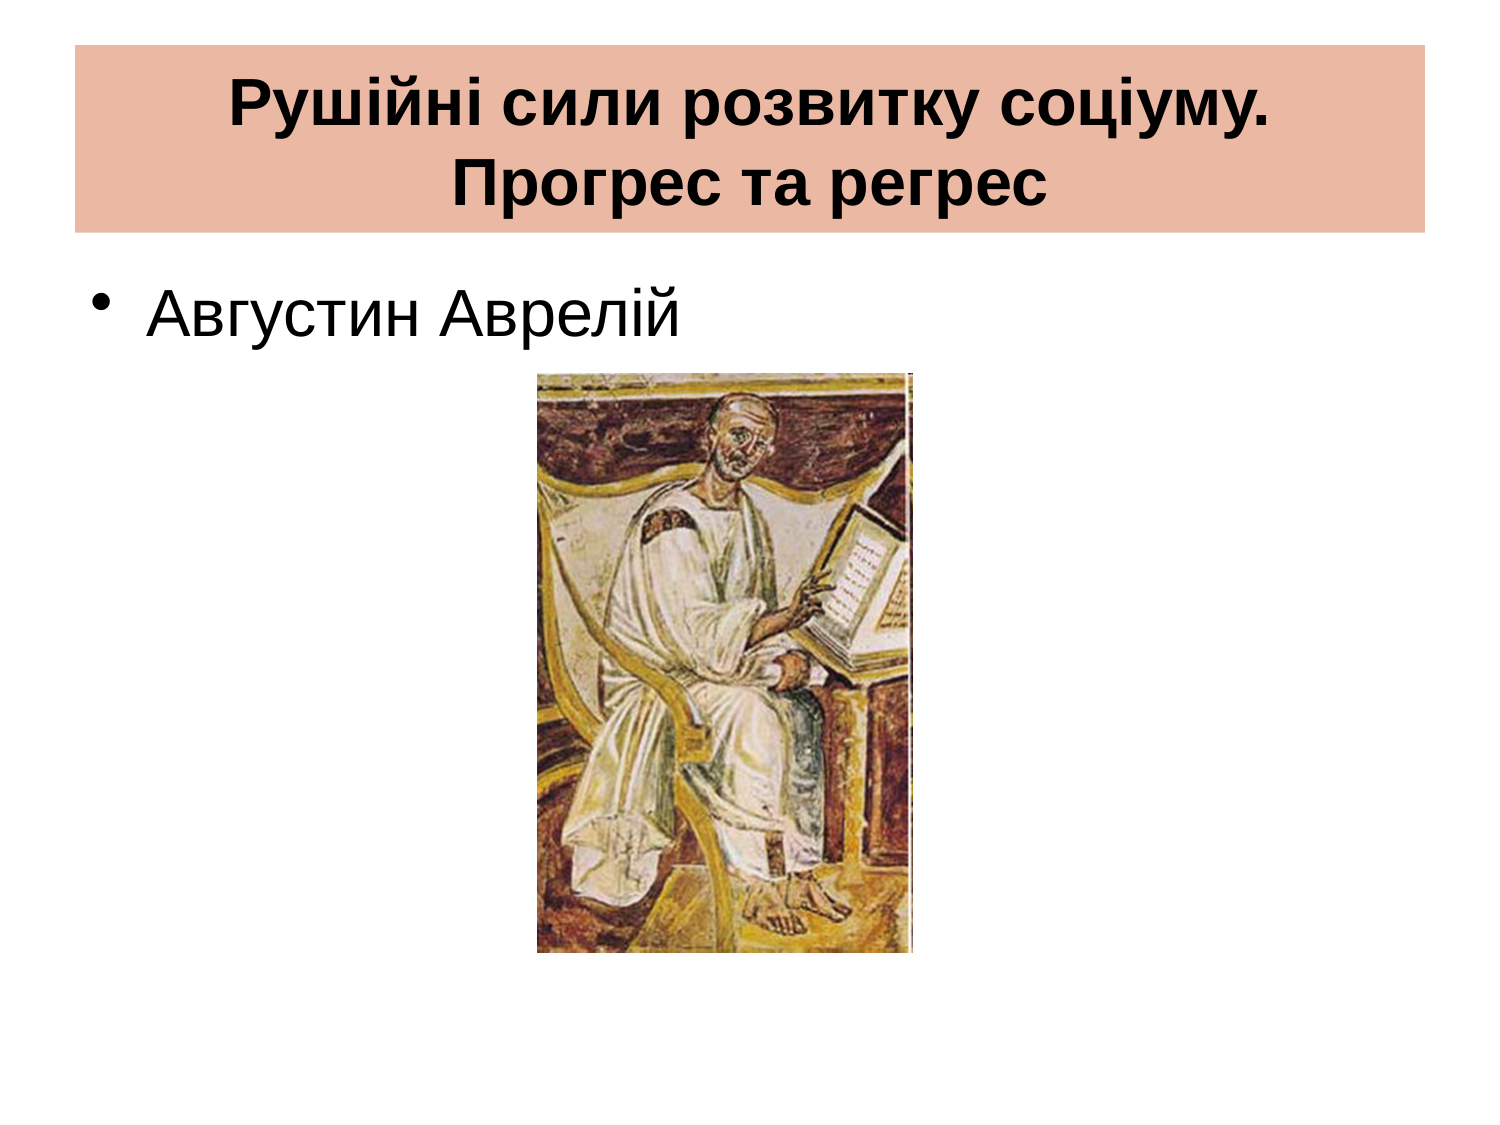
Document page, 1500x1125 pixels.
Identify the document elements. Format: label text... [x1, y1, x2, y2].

picture [537, 373, 913, 953]
list Августин Аврелій [75, 262, 1425, 1005]
title Рушійні сили розвитку соціуму. Прогрес та регрес [75, 45, 1425, 233]
